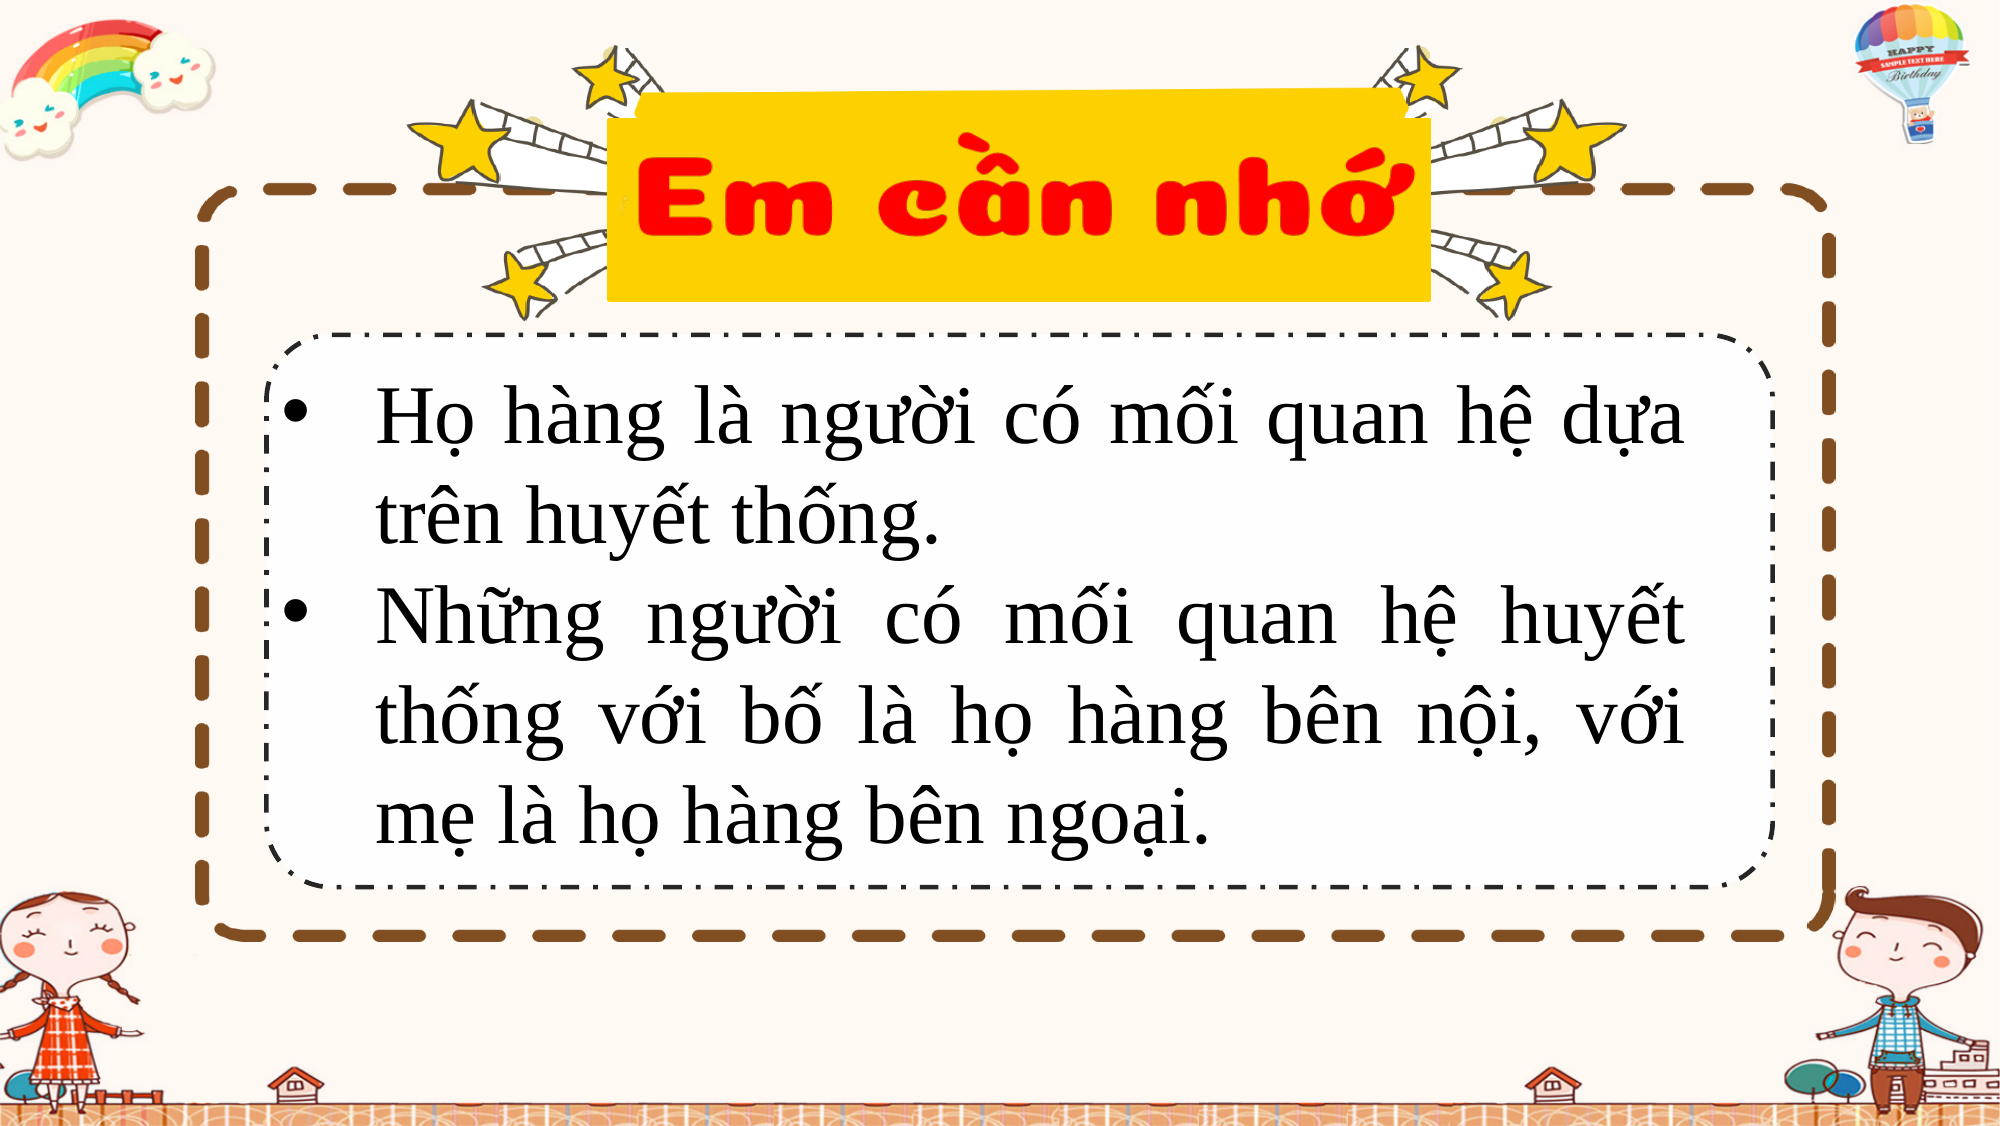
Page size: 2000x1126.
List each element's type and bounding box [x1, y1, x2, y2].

text_box [72, 0, 1942, 1041]
picture [0, 0, 2000, 1126]
